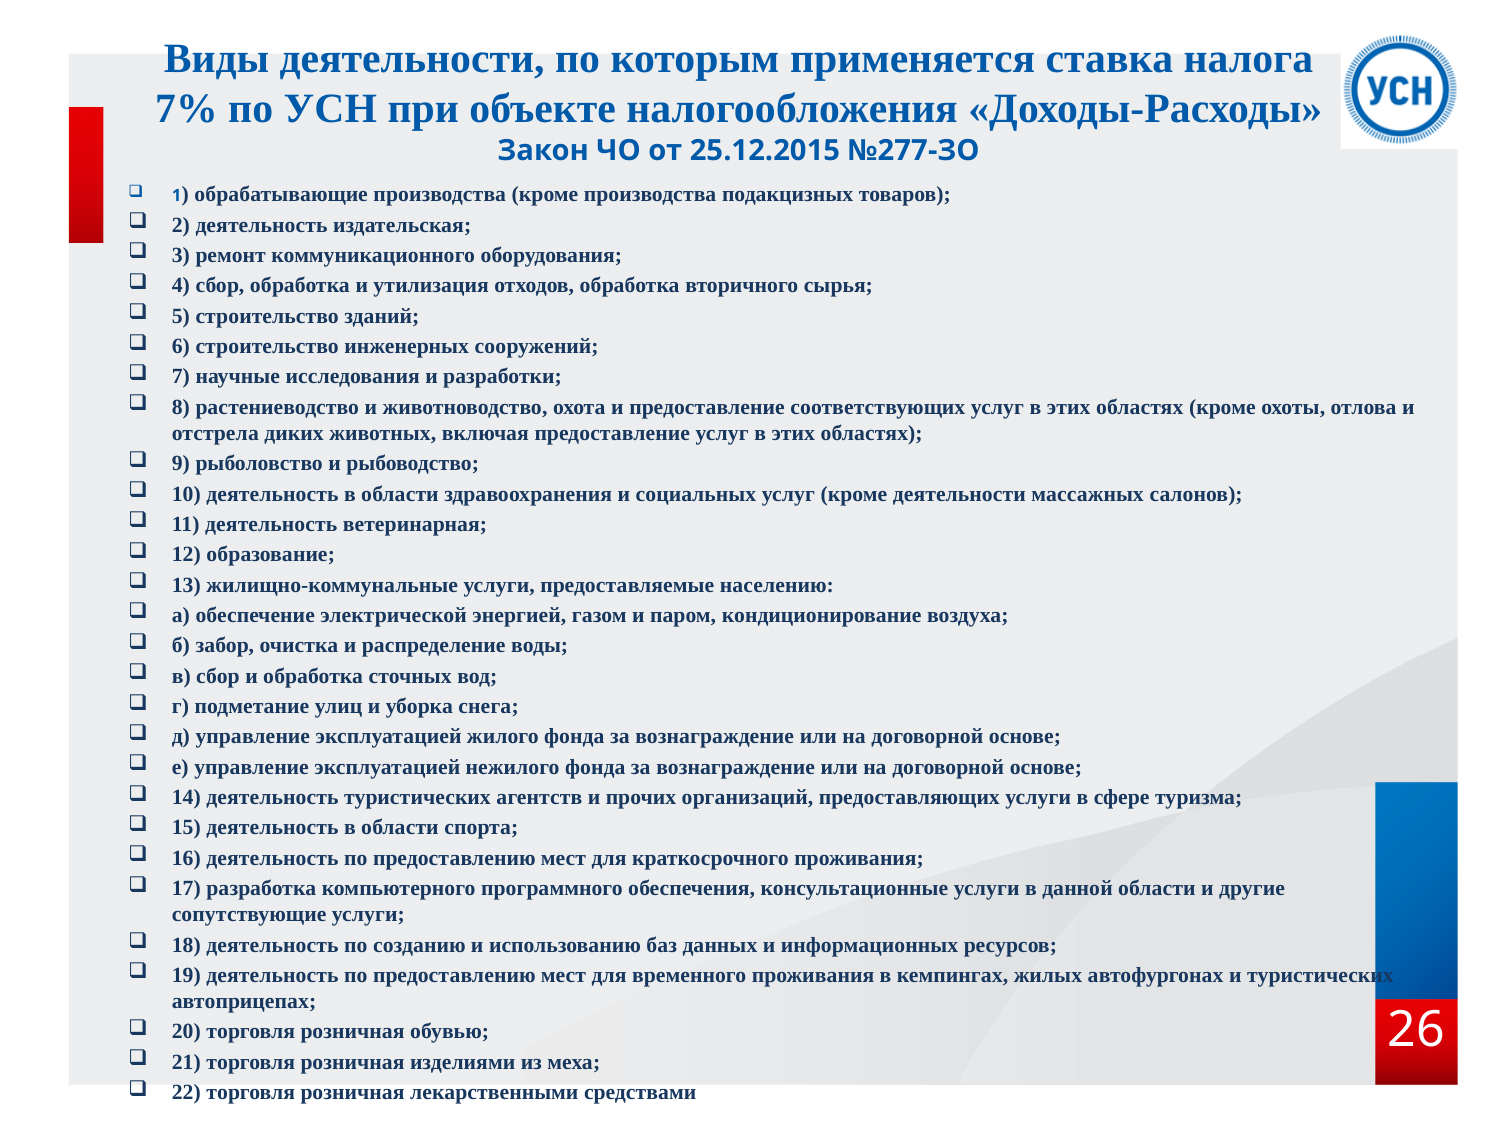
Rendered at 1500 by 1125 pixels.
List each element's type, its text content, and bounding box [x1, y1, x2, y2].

title Виды деятельности, по которым применяется ставка налога 7% по УСН при объекте налогообложения «Доходы-Расходы» Закон ЧО от 25.12.2015 №277-ЗО [137, 7, 1341, 190]
picture [0, 0, 1500, 1125]
list 1) обрабатывающие производства (кроме производства подакцизных товаров); 2) деятельность издательская; 3) ремонт коммуникационного оборудования; 4) сбор, обработка и утилизация отходов, обработка вторичного сырья; 5) строительство зданий; 6) строительство инженерных сооружений; 7) научные исследования и разработки; 8) растениеводство и животноводство, охота и предоставление соответствующих услуг в этих областях (кроме охоты, отлова и отстрела диких животных, включая предоставление услуг в этих областях); 9) рыболовство и рыбоводство; 10) деятельность в области здравоохранения и социальных услуг (кроме деятельности массажных салонов); 11) деятельность ветеринарная; 12) образование; 13) жилищно-коммунальные услуги, предоставляемые населению: а) обеспечение электрической энергией, газом и паром, кондиционирование воздуха; б) забор, очистка и распределение воды; в) сбор и обработка сточных вод; г) подметание улиц и уборка снега; д) управление эксплуатацией жилого фонда за вознаграждение или на договорной основе; е) управление эксплуатацией нежилого фонда за вознаграждение или на договорной основе; 14) деятельность туристических агентств и прочих организаций, предоставляющих услуги в сфере туризма; 15) деятельность в области спорта; 16) деятельность по предоставлению мест для краткосрочного проживания; 17) разработка компьютерного программного обеспечения, консультационные услуги в данной области и другие сопутствующие услуги; 18) деятельность по созданию и использованию баз данных и информационных ресурсов; 19) деятельность по предоставлению мест для временного проживания в кемпингах, жилых автофургонах и туристических автоприцепах; 20) торговля розничная обувью; 21) торговля розничная изделиями из меха; 22) торговля розничная лекарственными средствами [64, 172, 1459, 1125]
slide_number 26 [1365, 991, 1468, 1095]
